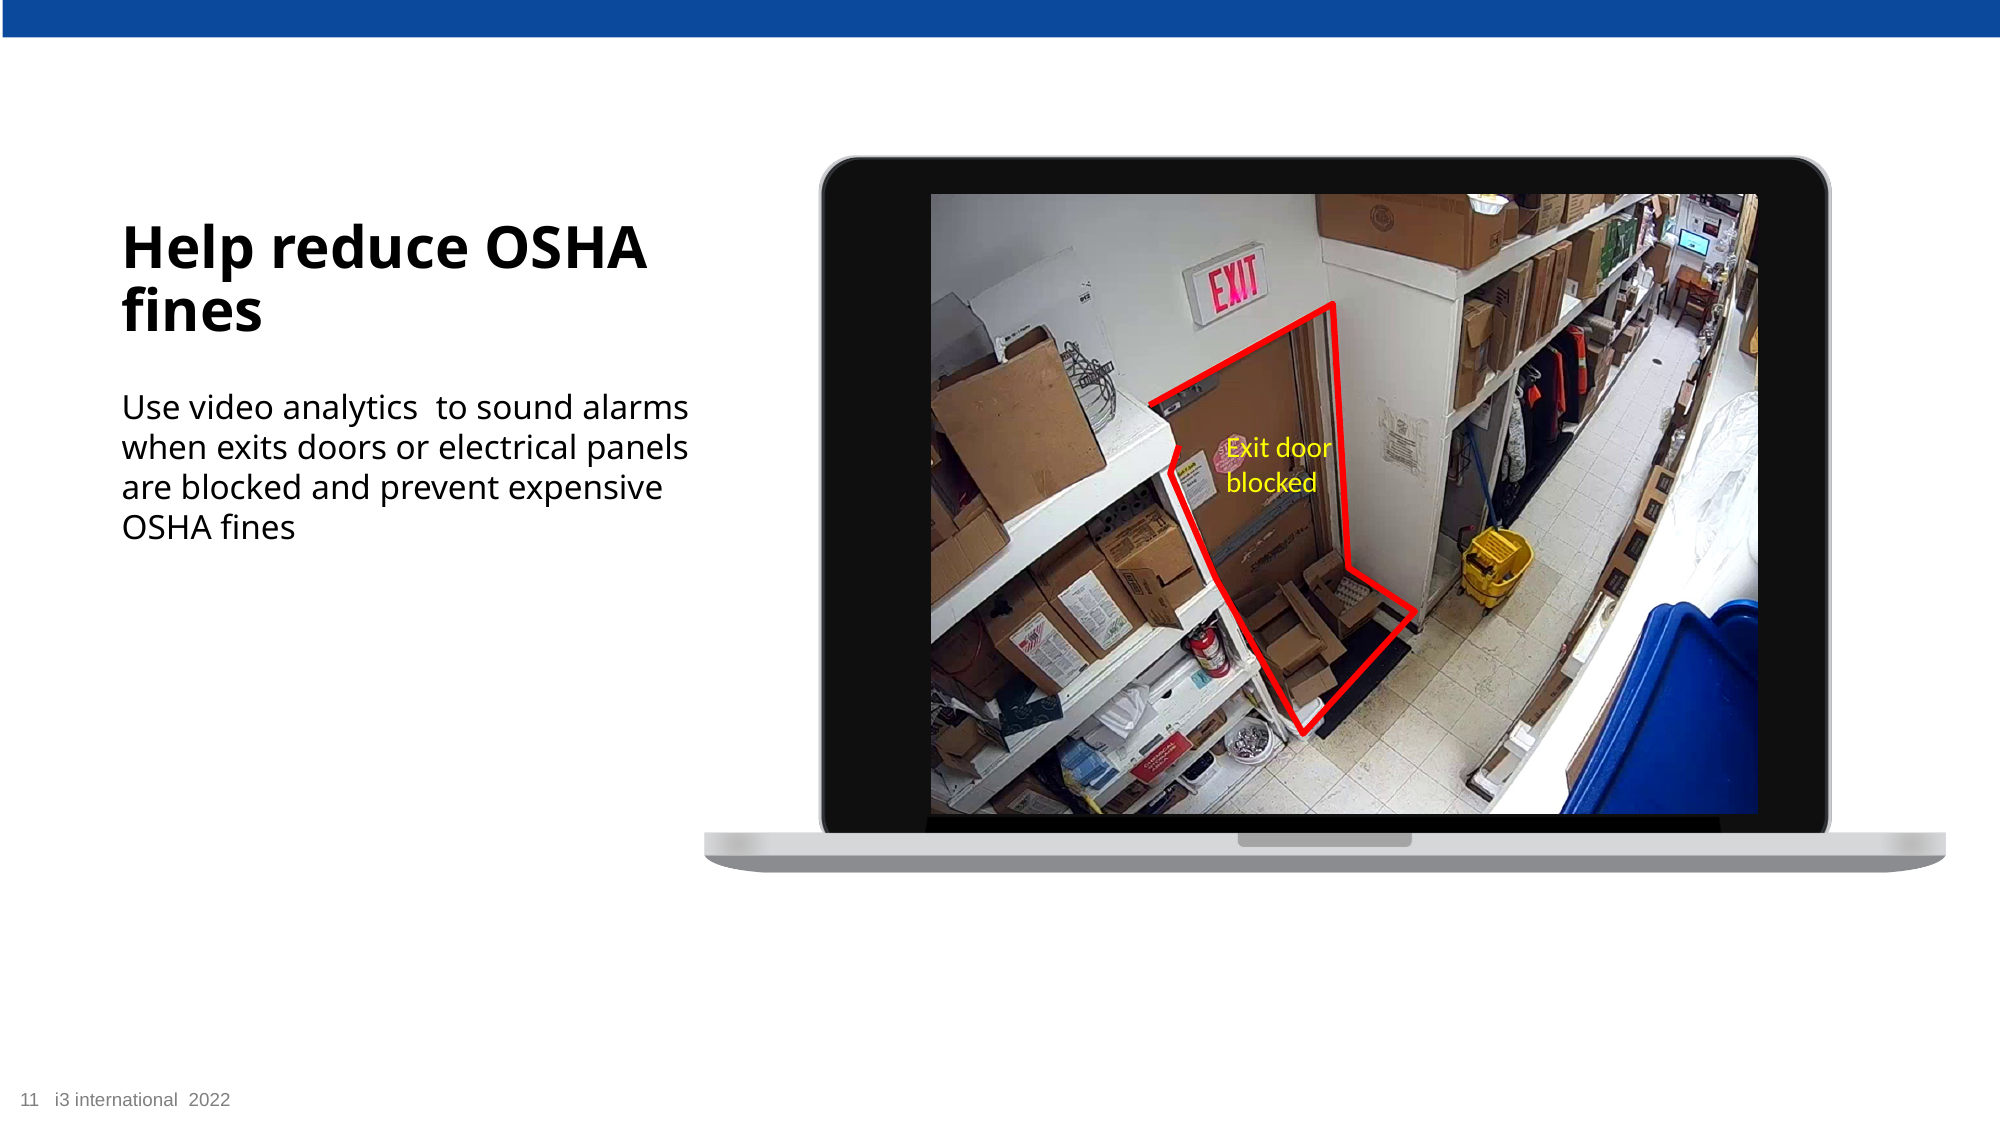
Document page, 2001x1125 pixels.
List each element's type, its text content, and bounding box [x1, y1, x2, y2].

text_box Help reduce OSHA fines [106, 210, 698, 379]
picture [703, 155, 1947, 874]
text_box Use video analytics to sound alarms when exits doors or electrical panels are blocked and prevent expensive OSHA fines [106, 379, 698, 554]
text_box [2, 0, 2000, 38]
